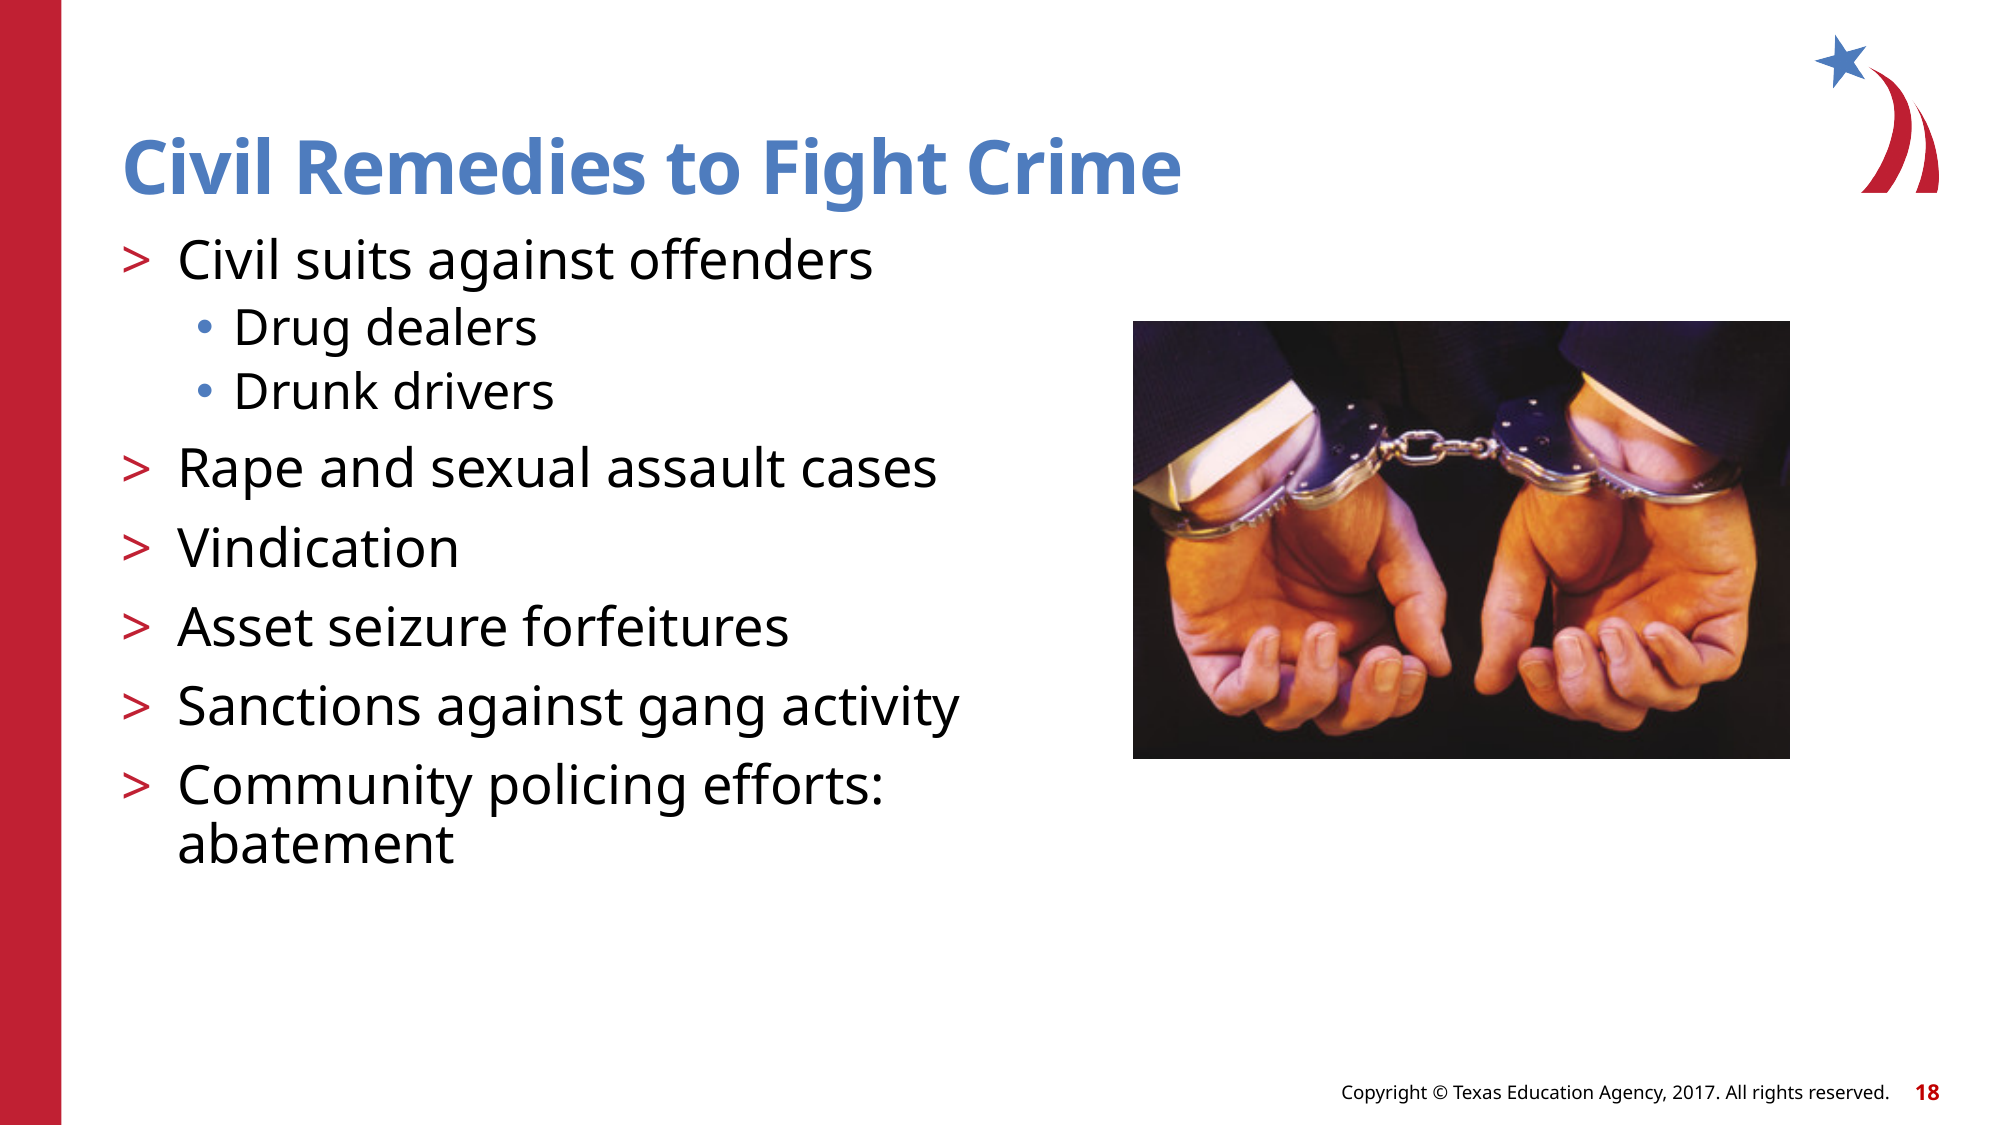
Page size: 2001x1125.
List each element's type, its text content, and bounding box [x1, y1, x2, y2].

list Civil suits against offenders Drug dealers Drunk drivers Rape and sexual assault cases Vindication Asset seizure forfeitures Sanctions against gang activity Community policing efforts: abatement [121, 233, 1000, 1010]
picture [1132, 321, 1790, 759]
picture [1814, 34, 1939, 193]
title Civil Remedies to Fight Crime [121, 66, 1772, 211]
